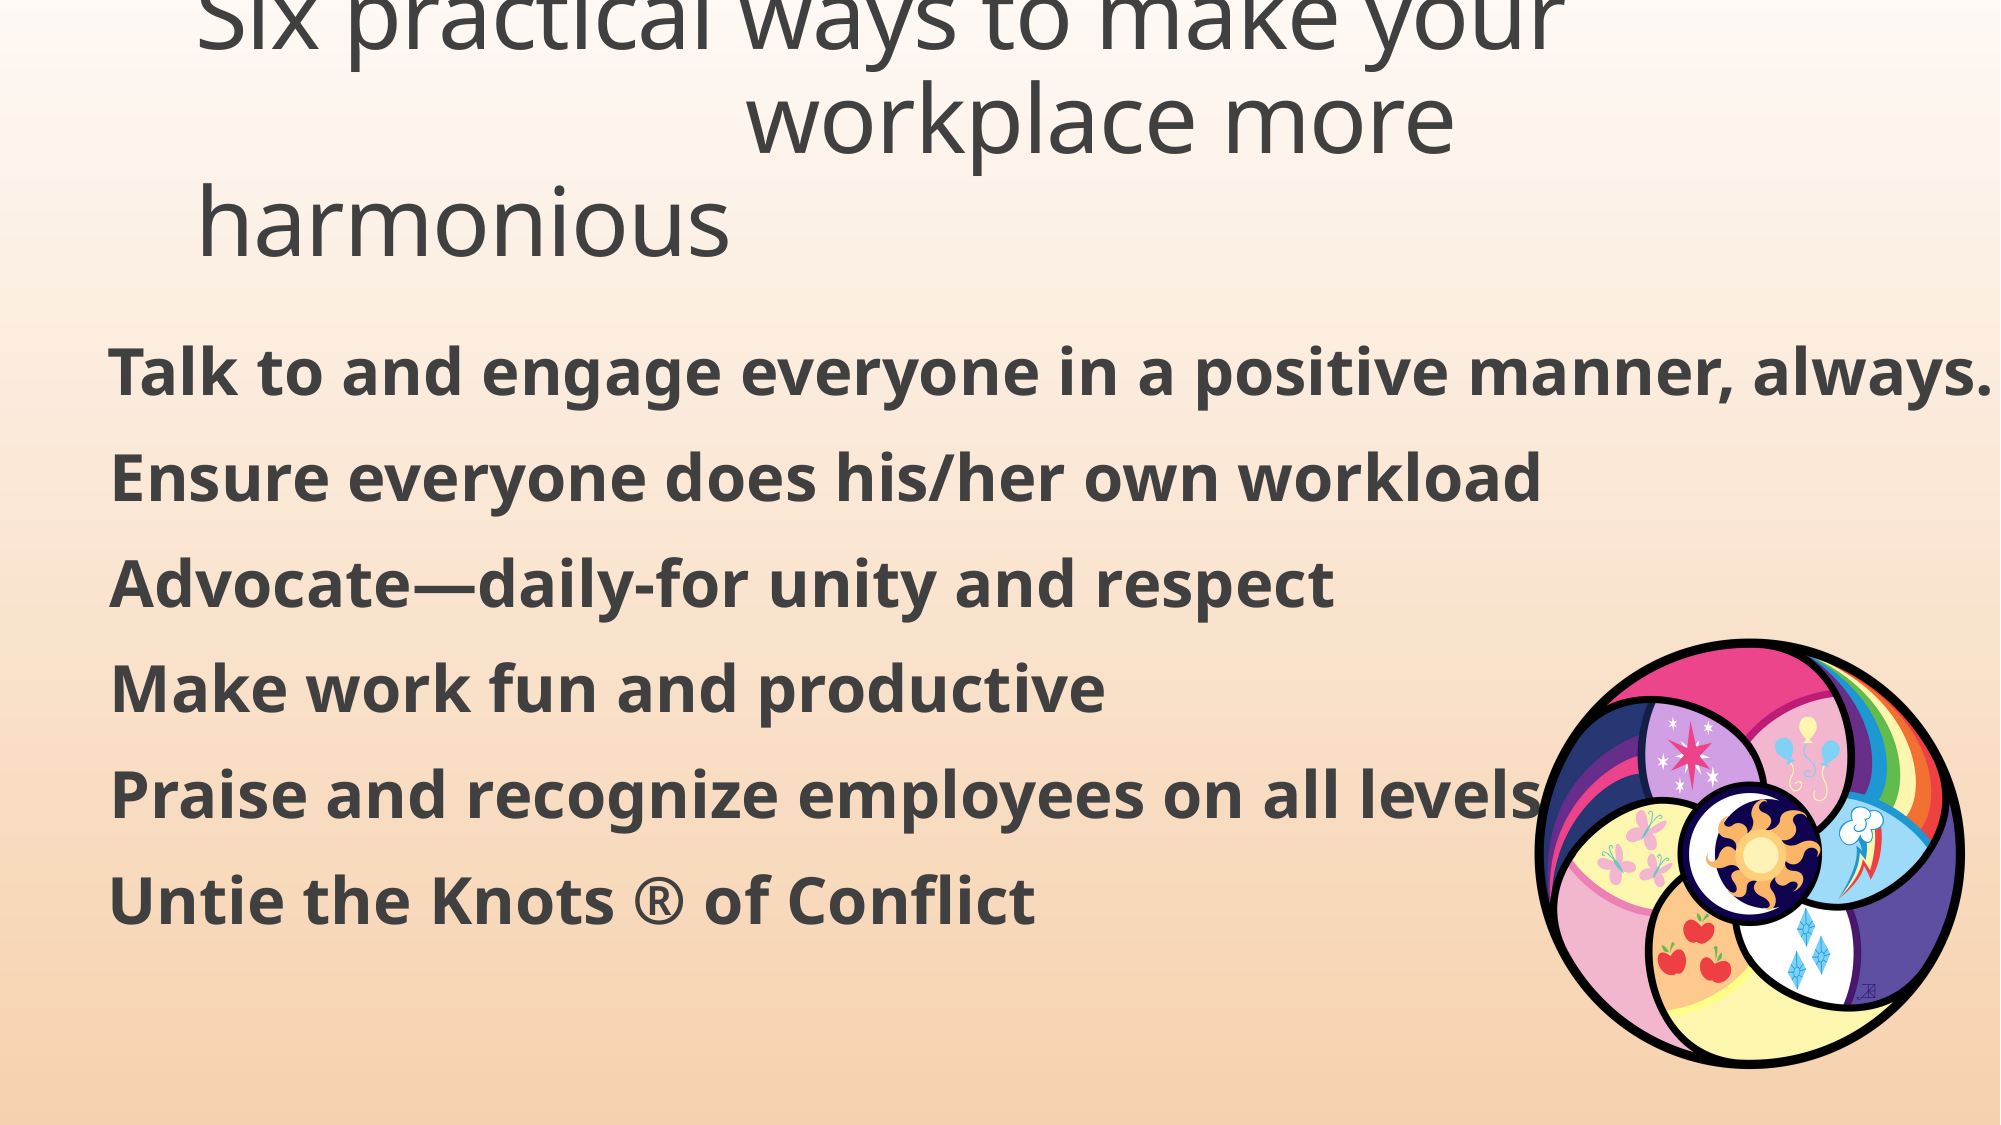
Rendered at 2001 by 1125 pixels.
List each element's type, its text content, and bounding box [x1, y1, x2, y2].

list Talk to and engage everyone in a positive manner, always. Ensure everyone does his/her own workload Advocate—daily-for unity and respect Make work fun and productive Praise and recognize employees on all levels, often. Untie the Knots ® of Conflict [92, 315, 2000, 1063]
title Six practical ways to make your workplace more harmonious [180, 47, 1830, 285]
picture [1525, 630, 1974, 1079]
